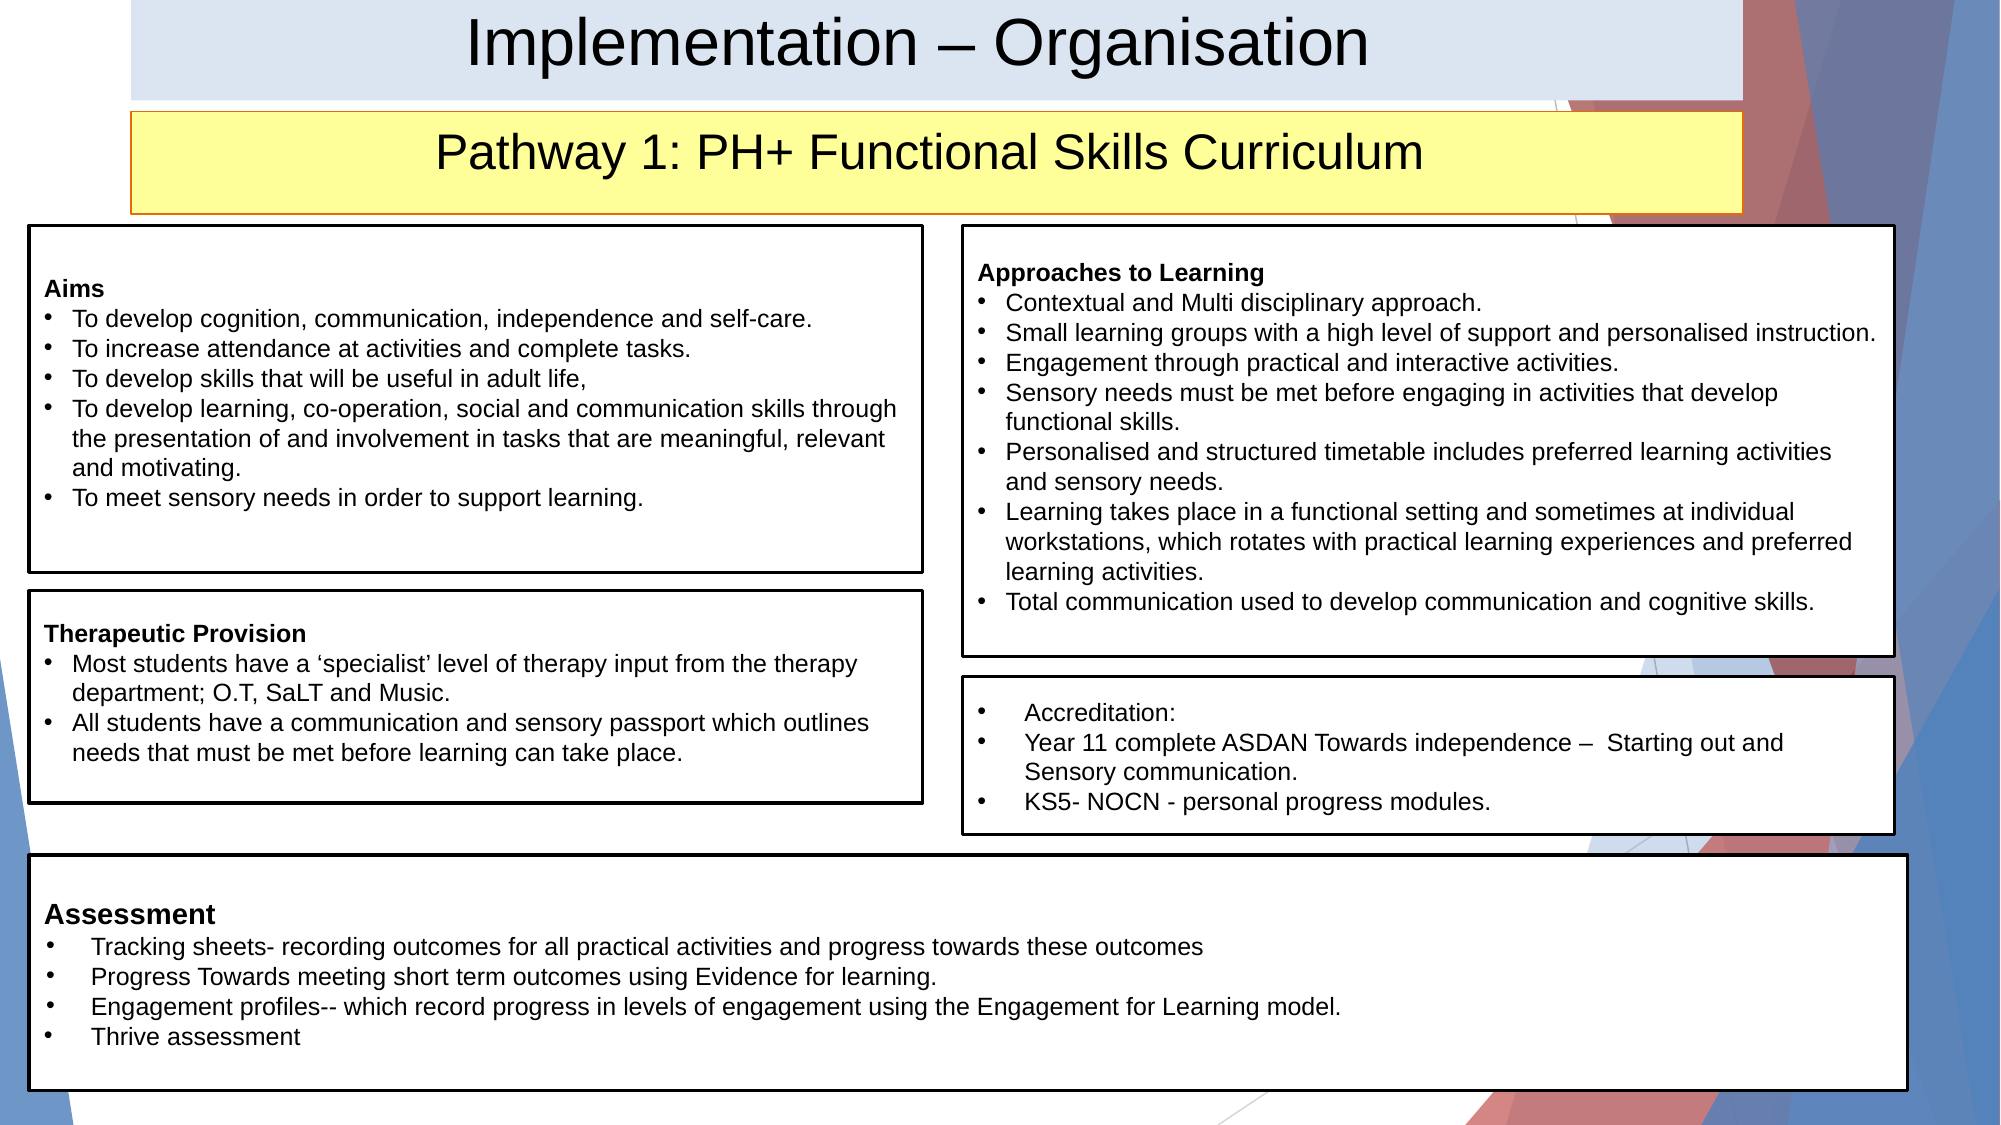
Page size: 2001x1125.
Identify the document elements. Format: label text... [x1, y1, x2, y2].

text_box Aims To develop cognition, communication, independence and self-care. To increase attendance at activities and complete tasks. To develop skills that will be useful in adult life, To develop learning, co-operation, social and communication skills through the presentation of and involvement in tasks that are meaningful, relevant and motivating. To meet sensory needs in order to support learning. [28, 225, 923, 573]
text_box Assessment Tracking sheets- recording outcomes for all practical activities and progress towards these outcomes Progress Towards meeting short term outcomes using Evidence for learning. Engagement profiles-- which record progress in levels of engagement using the Engagement for Learning model. Thrive assessment [28, 855, 1908, 1091]
text_box Accreditation: Year 11 complete ASDAN Towards independence – Starting out and Sensory communication. KS5- NOCN - personal progress modules. [962, 676, 1895, 835]
text_box Approaches to Learning Contextual and Multi disciplinary approach. Small learning groups with a high level of support and personalised instruction. Engagement through practical and interactive activities. Sensory needs must be met before engaging in activities that develop functional skills. Personalised and structured timetable includes preferred learning activities and sensory needs. Learning takes place in a functional setting and sometimes at individual workstations, which rotates with practical learning experiences and preferred learning activities. Total communication used to develop communication and cognitive skills. [962, 225, 1895, 657]
title Pathway 1: PH+ Functional Skills Curriculum [131, 111, 1743, 214]
text_box Therapeutic Provision Most students have a ‘specialist’ level of therapy input from the therapy department; O.T, SaLT and Music. All students have a communication and sensory passport which outlines needs that must be met before learning can take place. [28, 590, 923, 804]
text_box Implementation – Organisation [131, 0, 1743, 101]
